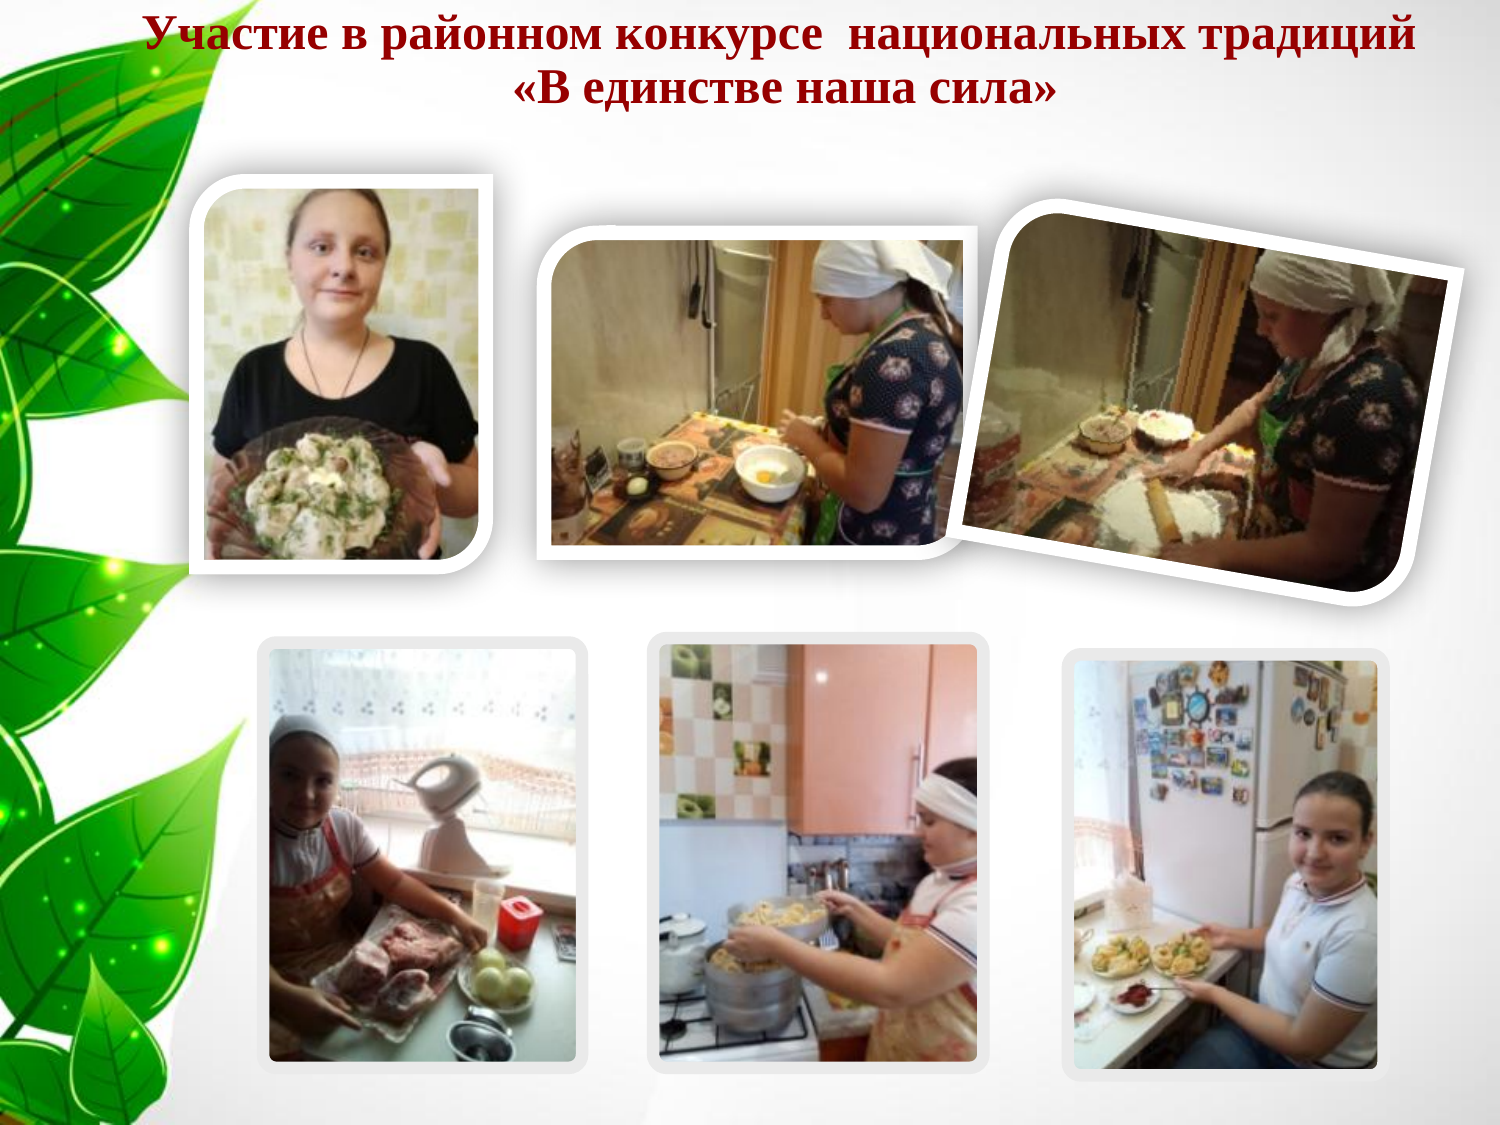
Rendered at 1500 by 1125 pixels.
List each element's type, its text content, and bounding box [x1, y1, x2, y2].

title Участие в районном конкурсе национальных традиций «В единстве наша сила» [105, 26, 1465, 155]
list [196, 181, 486, 568]
picture [0, 0, 1500, 1125]
